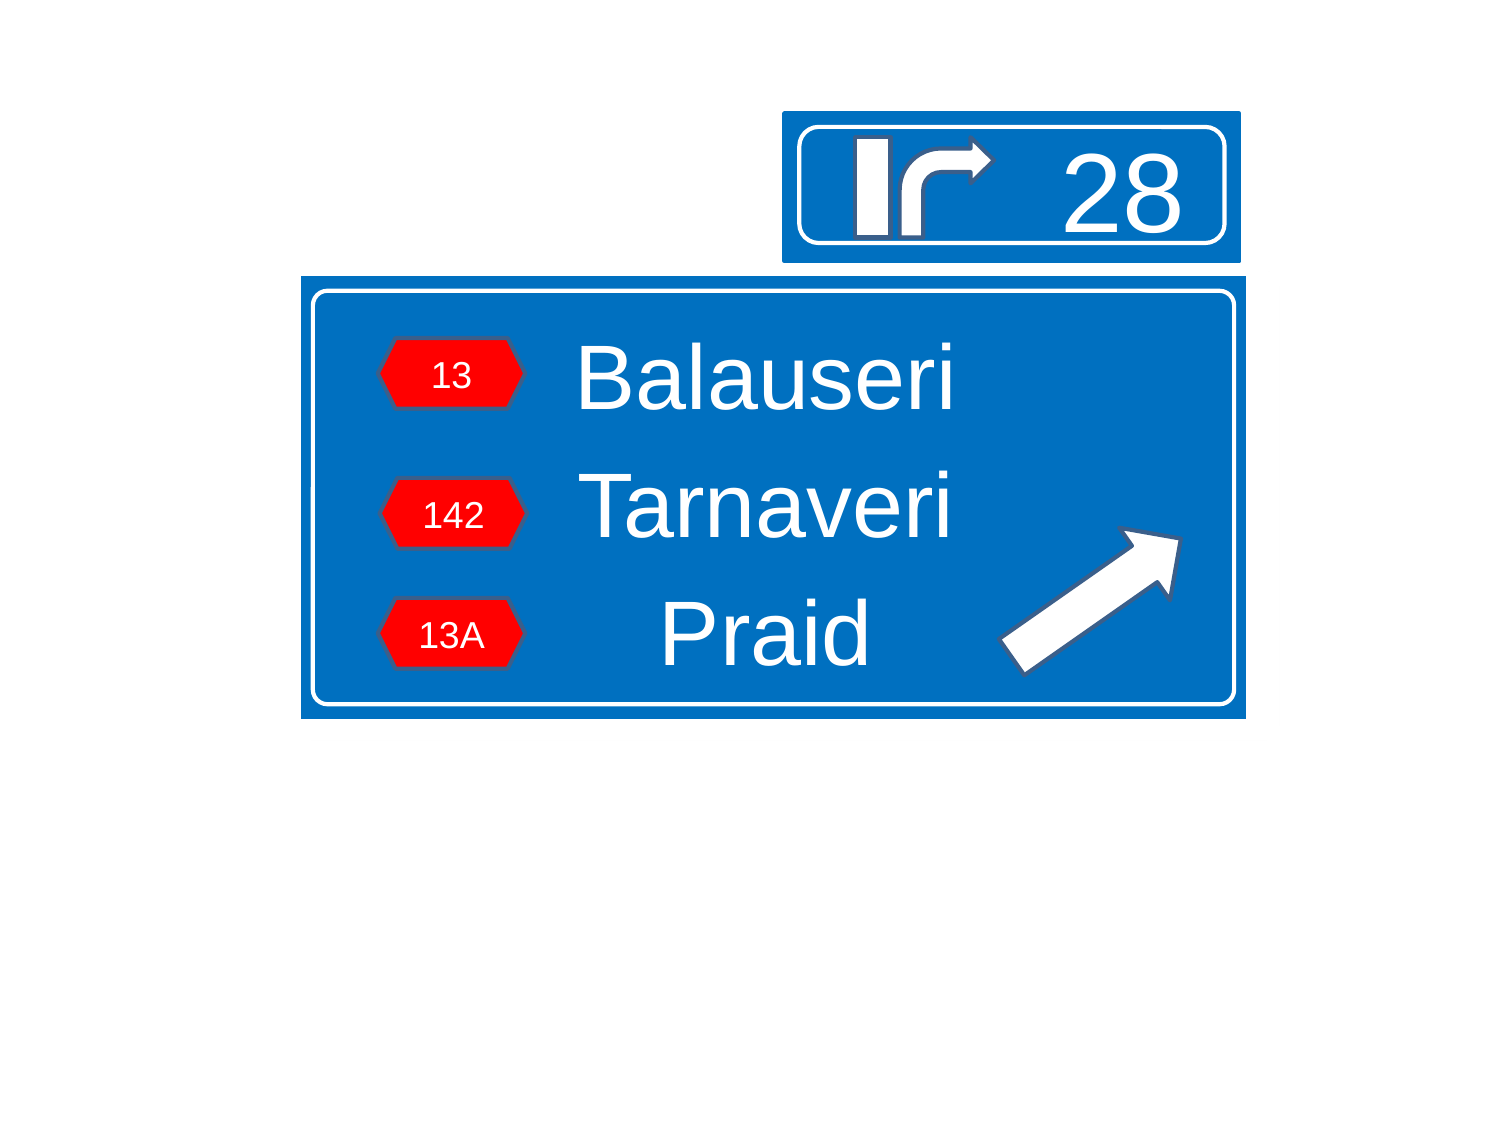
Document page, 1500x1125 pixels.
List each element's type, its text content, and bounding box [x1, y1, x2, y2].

text_box [797, 124, 1227, 246]
text_box [310, 288, 1237, 707]
subtitle Balauseri Tarnaveri Praid [301, 276, 1246, 719]
text_box 28 [782, 111, 1241, 263]
text_box [996, 525, 1183, 678]
